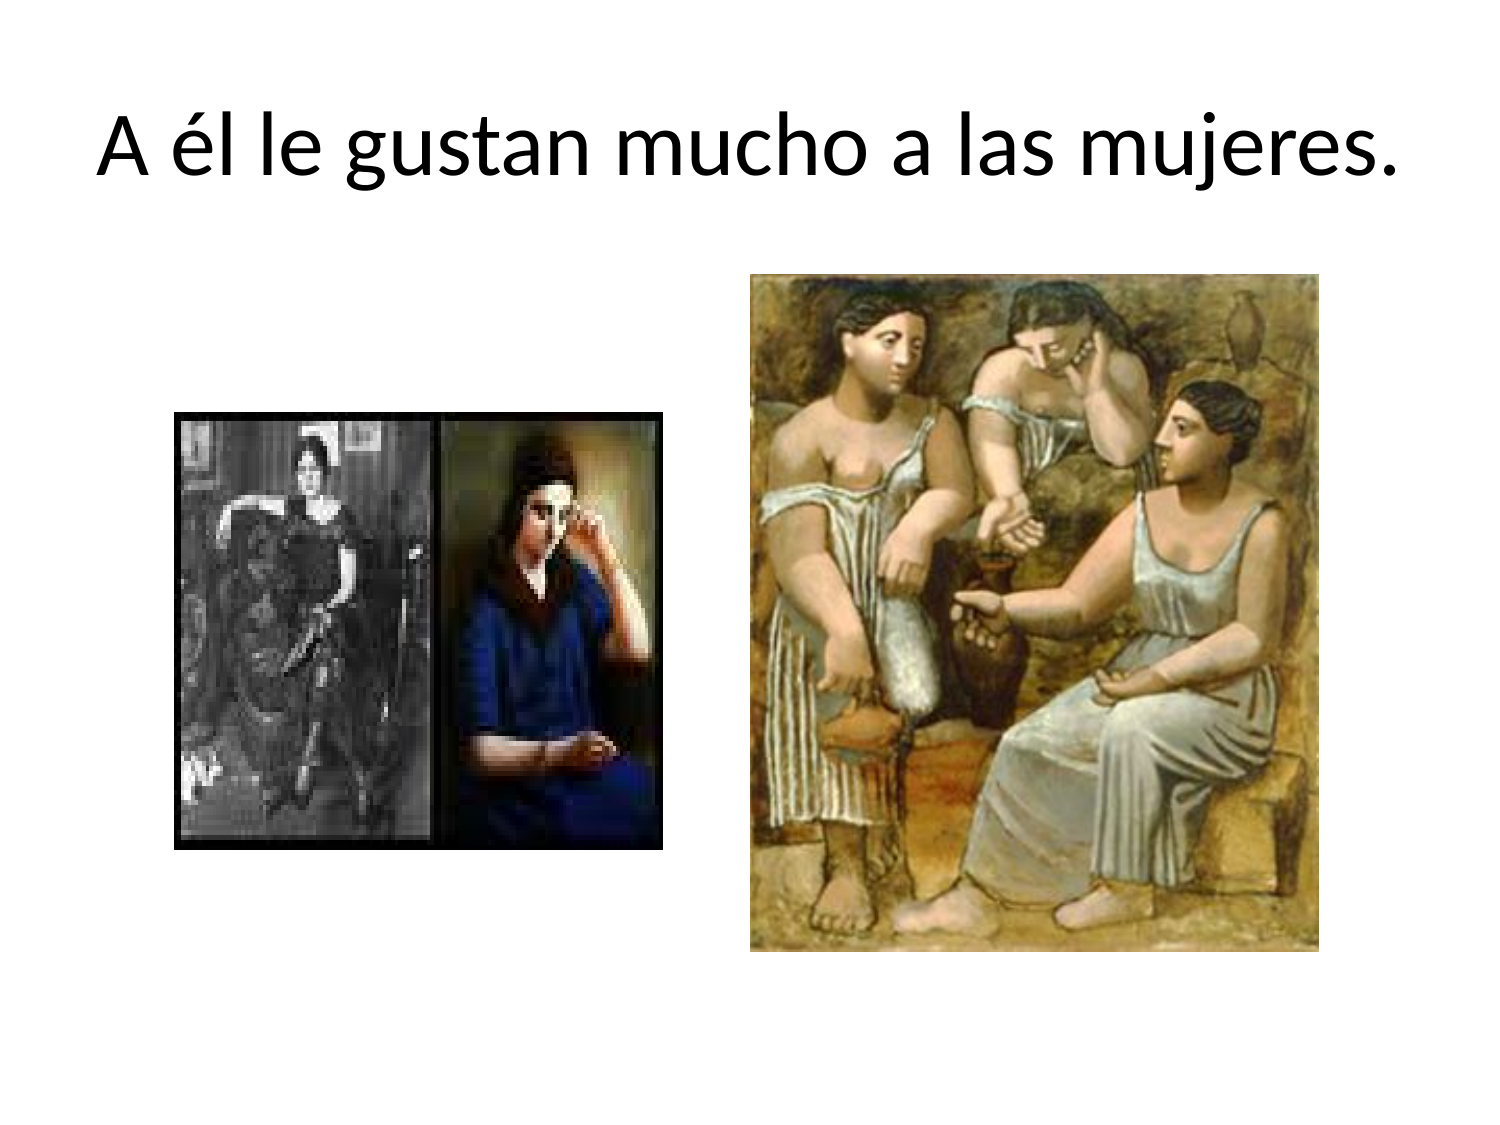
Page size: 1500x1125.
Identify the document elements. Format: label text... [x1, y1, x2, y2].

title A él le gustan mucho a las mujeres. [75, 45, 1425, 233]
picture [174, 412, 663, 851]
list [749, 274, 1319, 953]
